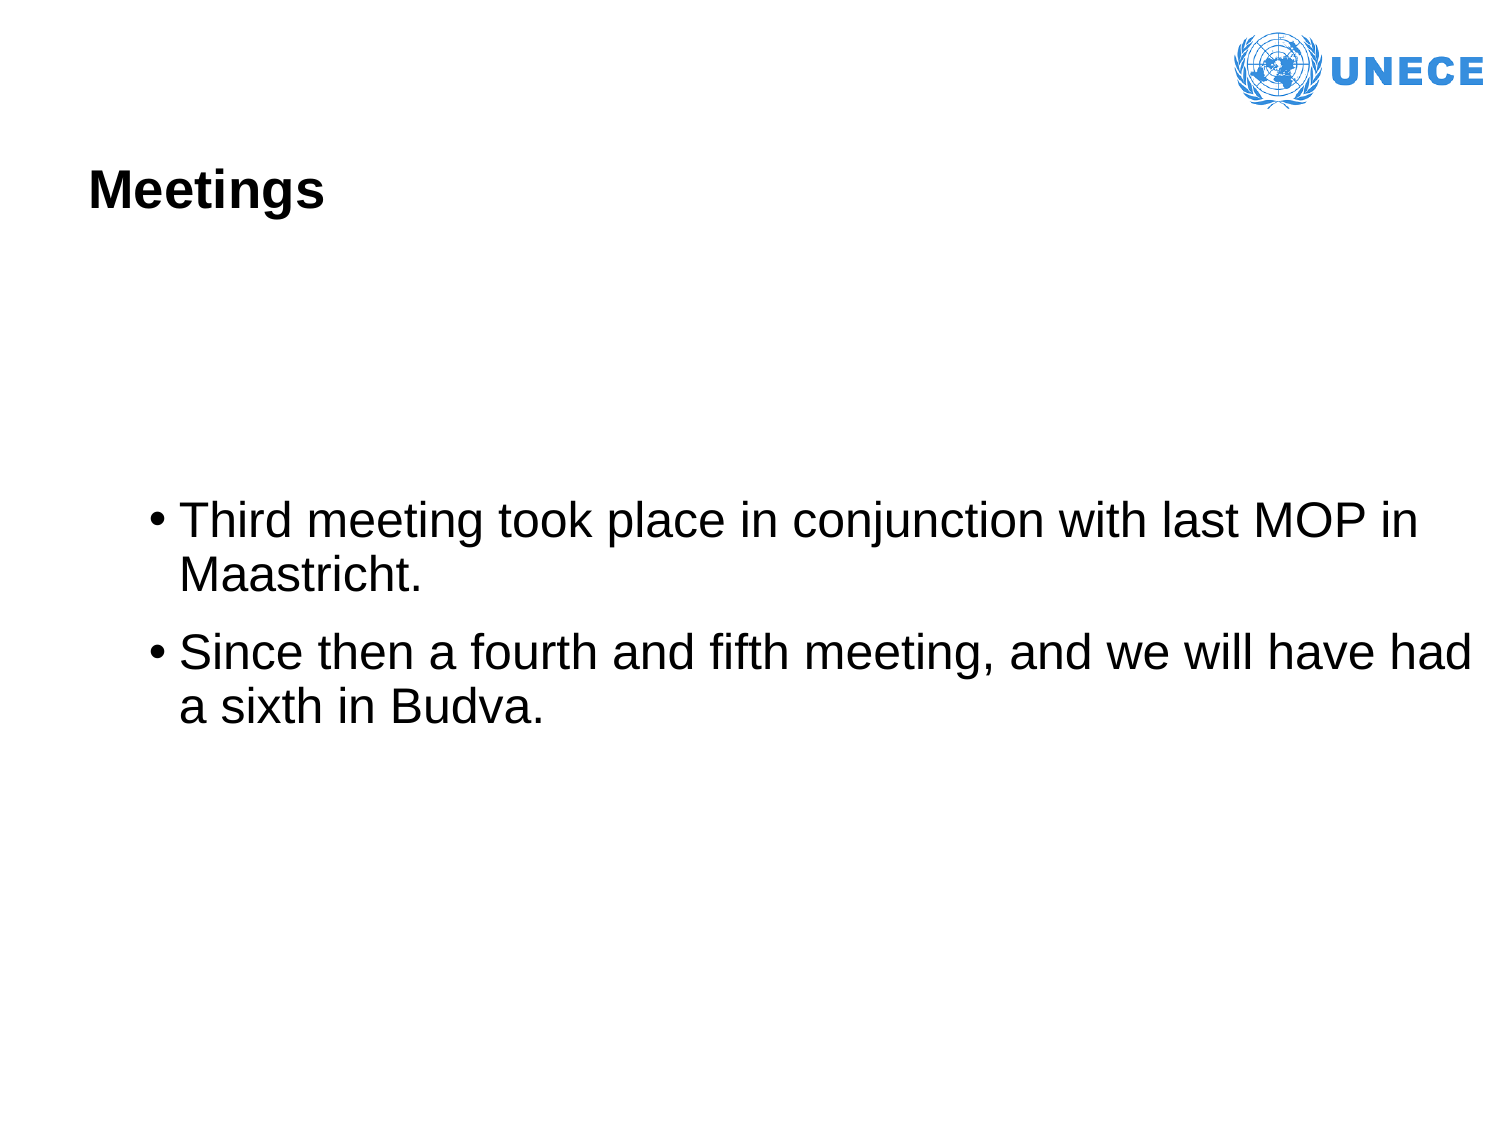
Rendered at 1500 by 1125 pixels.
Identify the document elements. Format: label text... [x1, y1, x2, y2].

picture [1234, 32, 1483, 109]
title Meetings [88, 160, 1439, 286]
list Third meeting took place in conjunction with last MOP in Maastricht. Since then a fourth and fifth meeting, and we will have had a sixth in Budva. [148, 408, 1499, 1125]
